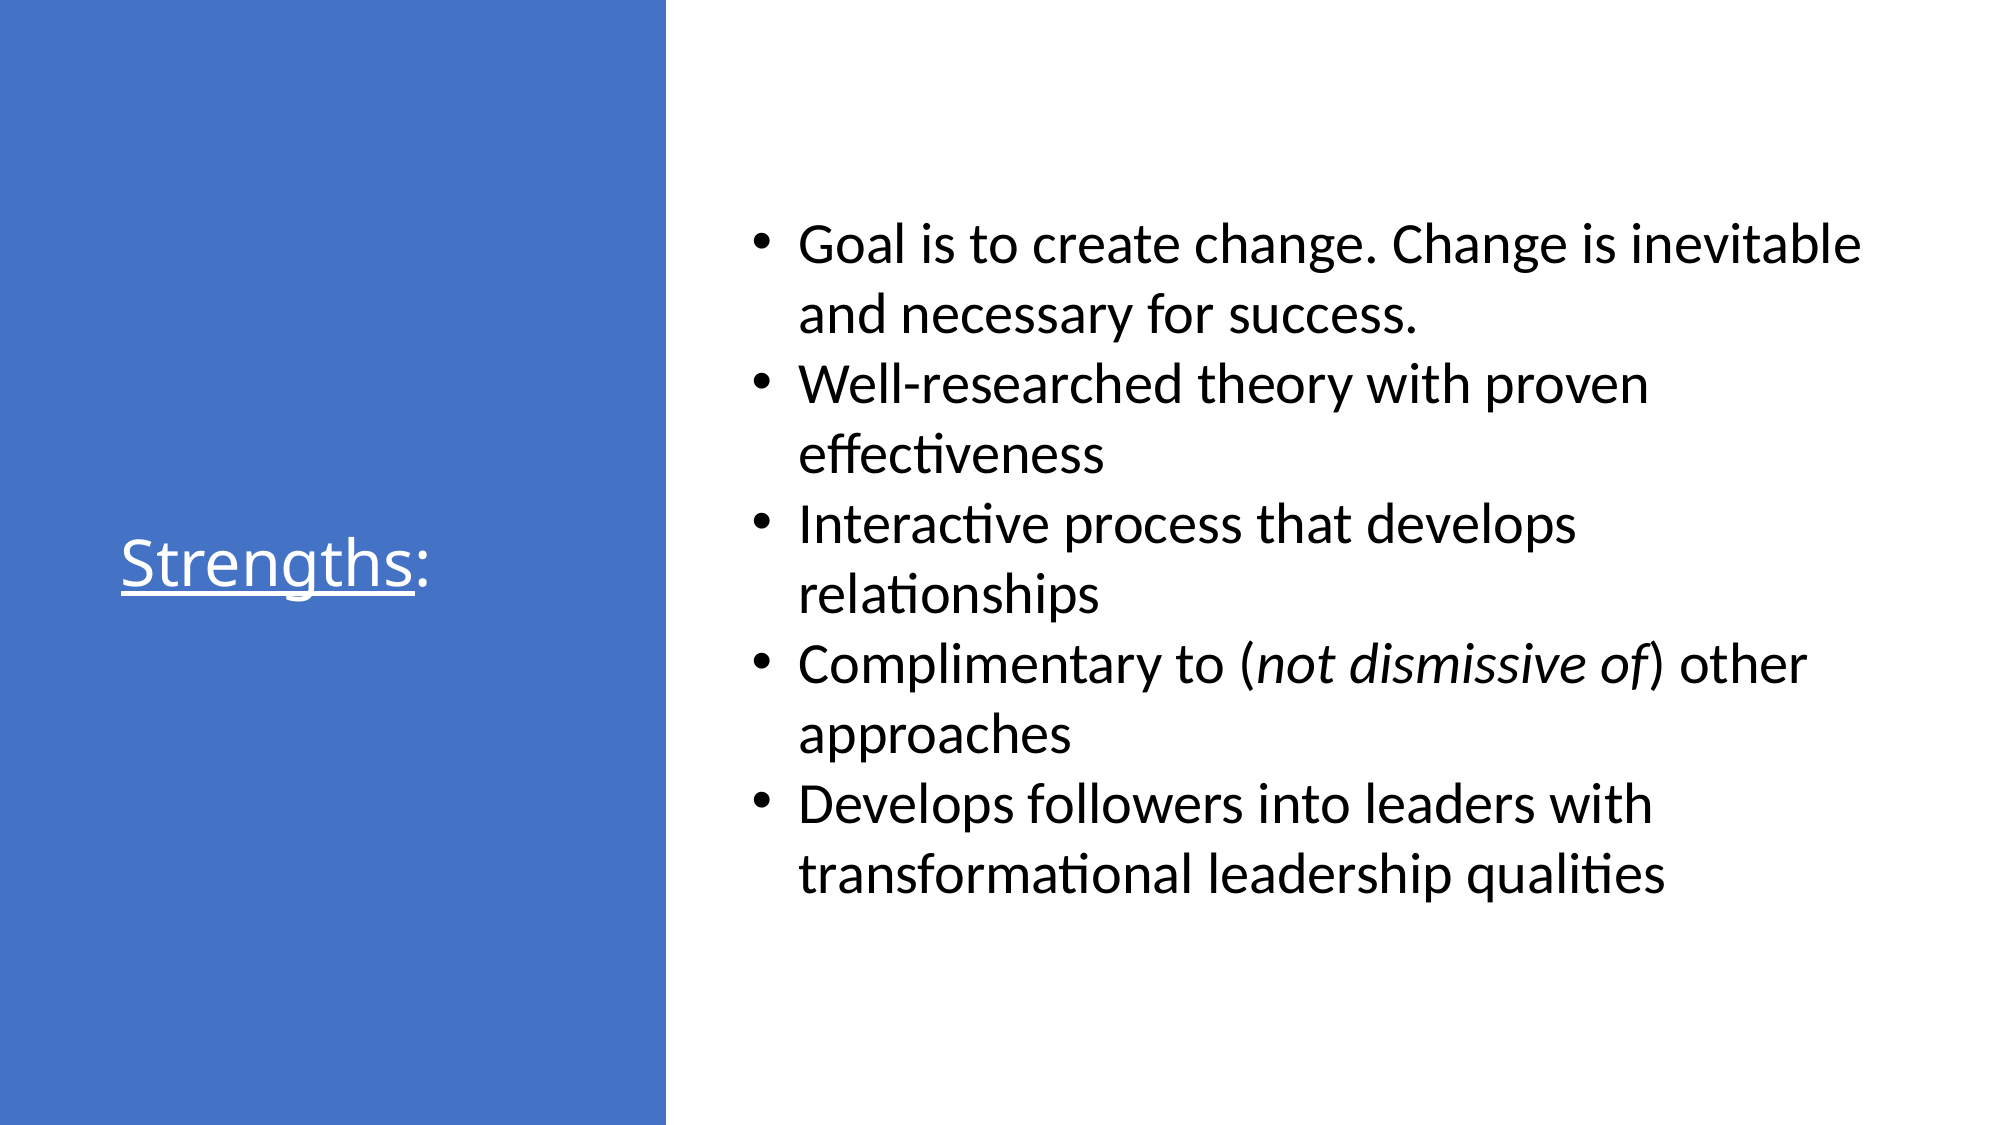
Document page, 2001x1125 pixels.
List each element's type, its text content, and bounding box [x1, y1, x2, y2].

text_box Goal is to create change. Change is inevitable and necessary for success. Well-researched theory with proven effectiveness Interactive process that develops relationships Complimentary to (not dismissive of) other approaches Develops followers into leaders with transformational leadership qualities [736, 197, 1895, 958]
title Strengths: [105, 104, 614, 1026]
text_box [0, 0, 667, 1125]
